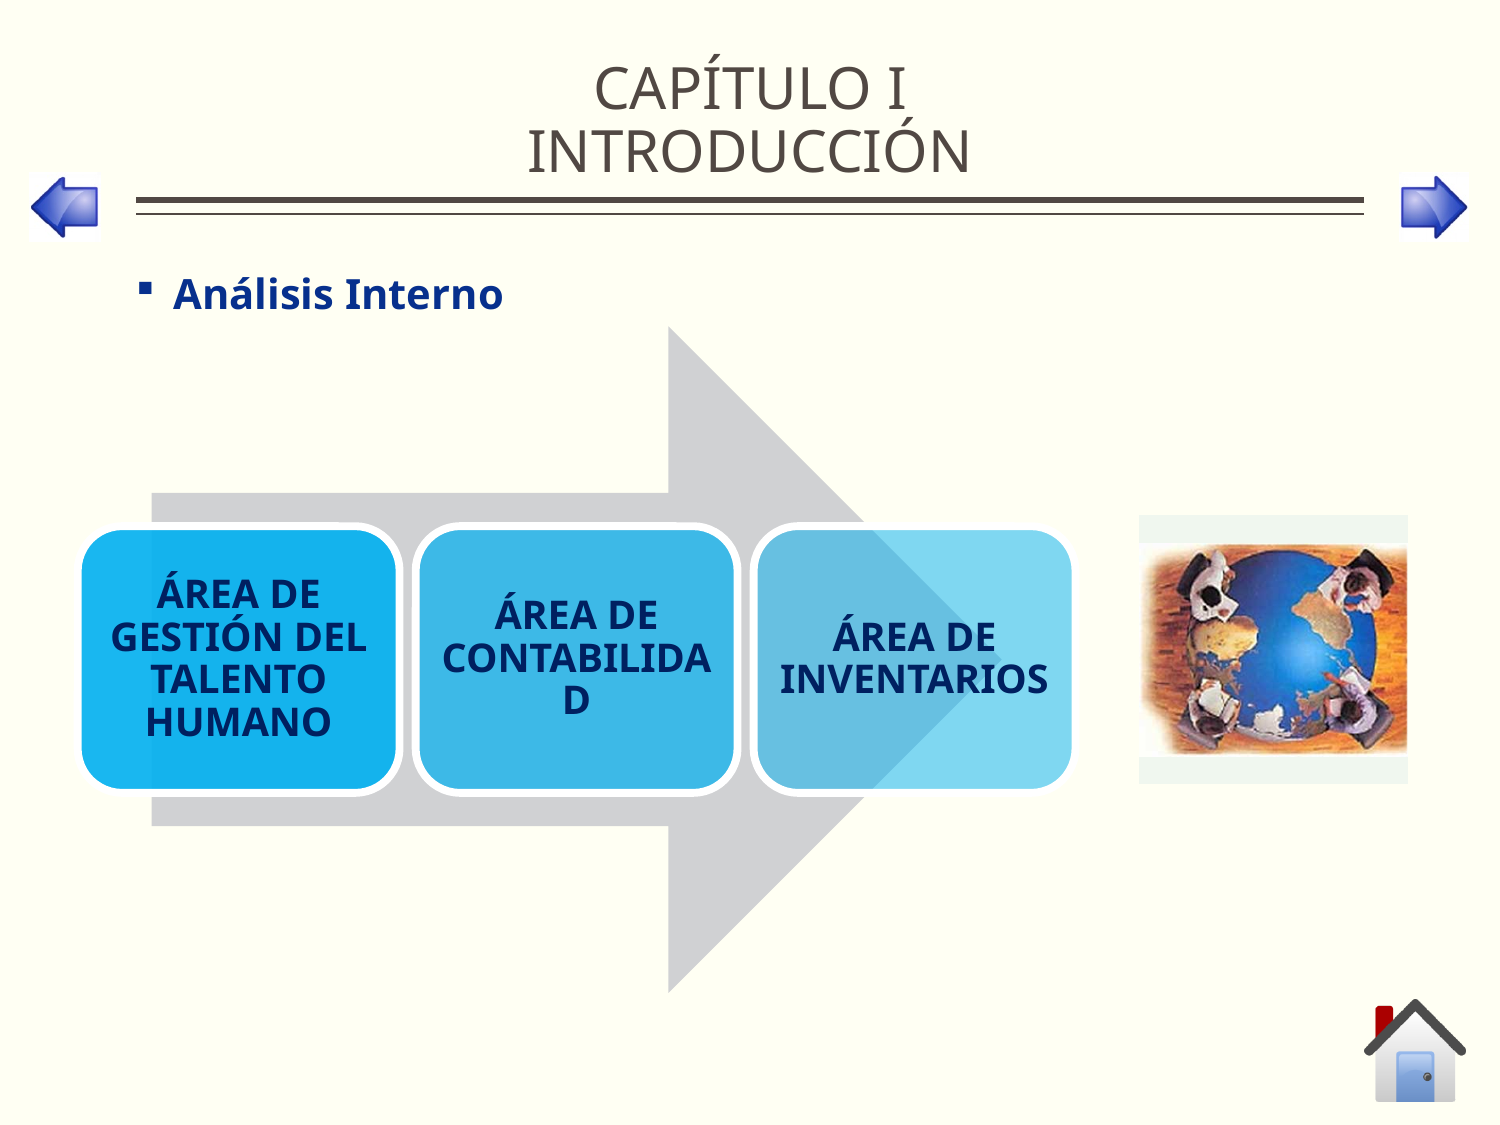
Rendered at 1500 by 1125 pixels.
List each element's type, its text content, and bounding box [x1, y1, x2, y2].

picture [1364, 999, 1466, 1102]
picture [1139, 515, 1408, 784]
picture [29, 172, 101, 242]
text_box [76, 326, 1077, 993]
picture [1399, 172, 1469, 242]
title CAPÍTULO I INTRODUCCIÓN [135, 12, 1364, 193]
text_box Análisis Interno [135, 265, 809, 324]
